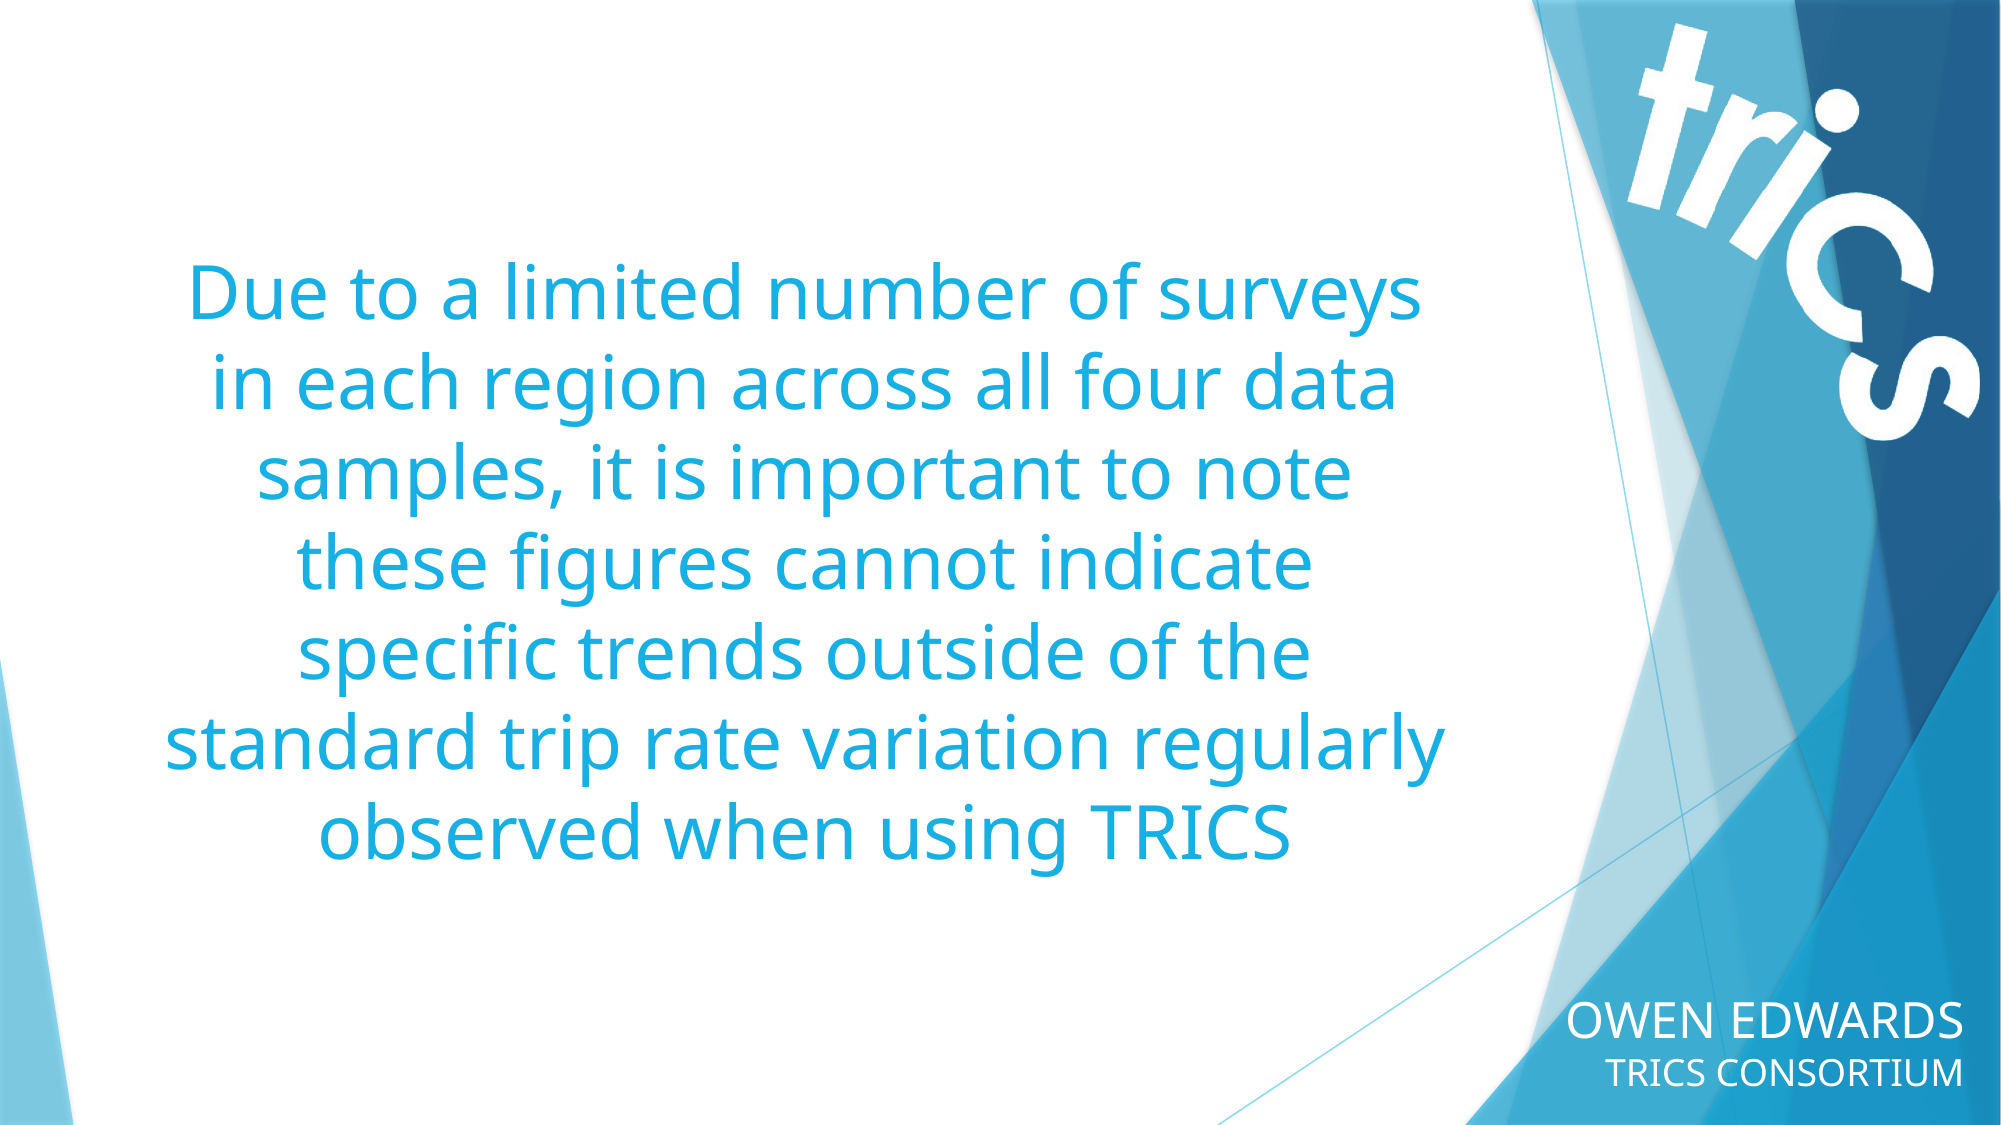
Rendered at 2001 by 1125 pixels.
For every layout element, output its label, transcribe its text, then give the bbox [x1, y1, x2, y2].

text_box Due to a limited number of surveys in each region across all four data samples, it is important to note these figures cannot indicate specific trends outside of the standard trip rate variation regularly observed when using TRICS [145, 236, 1465, 882]
text_box OWEN EDWARDS TRICS CONSORTIUM [1465, 981, 1980, 1101]
picture [1627, 22, 1981, 441]
